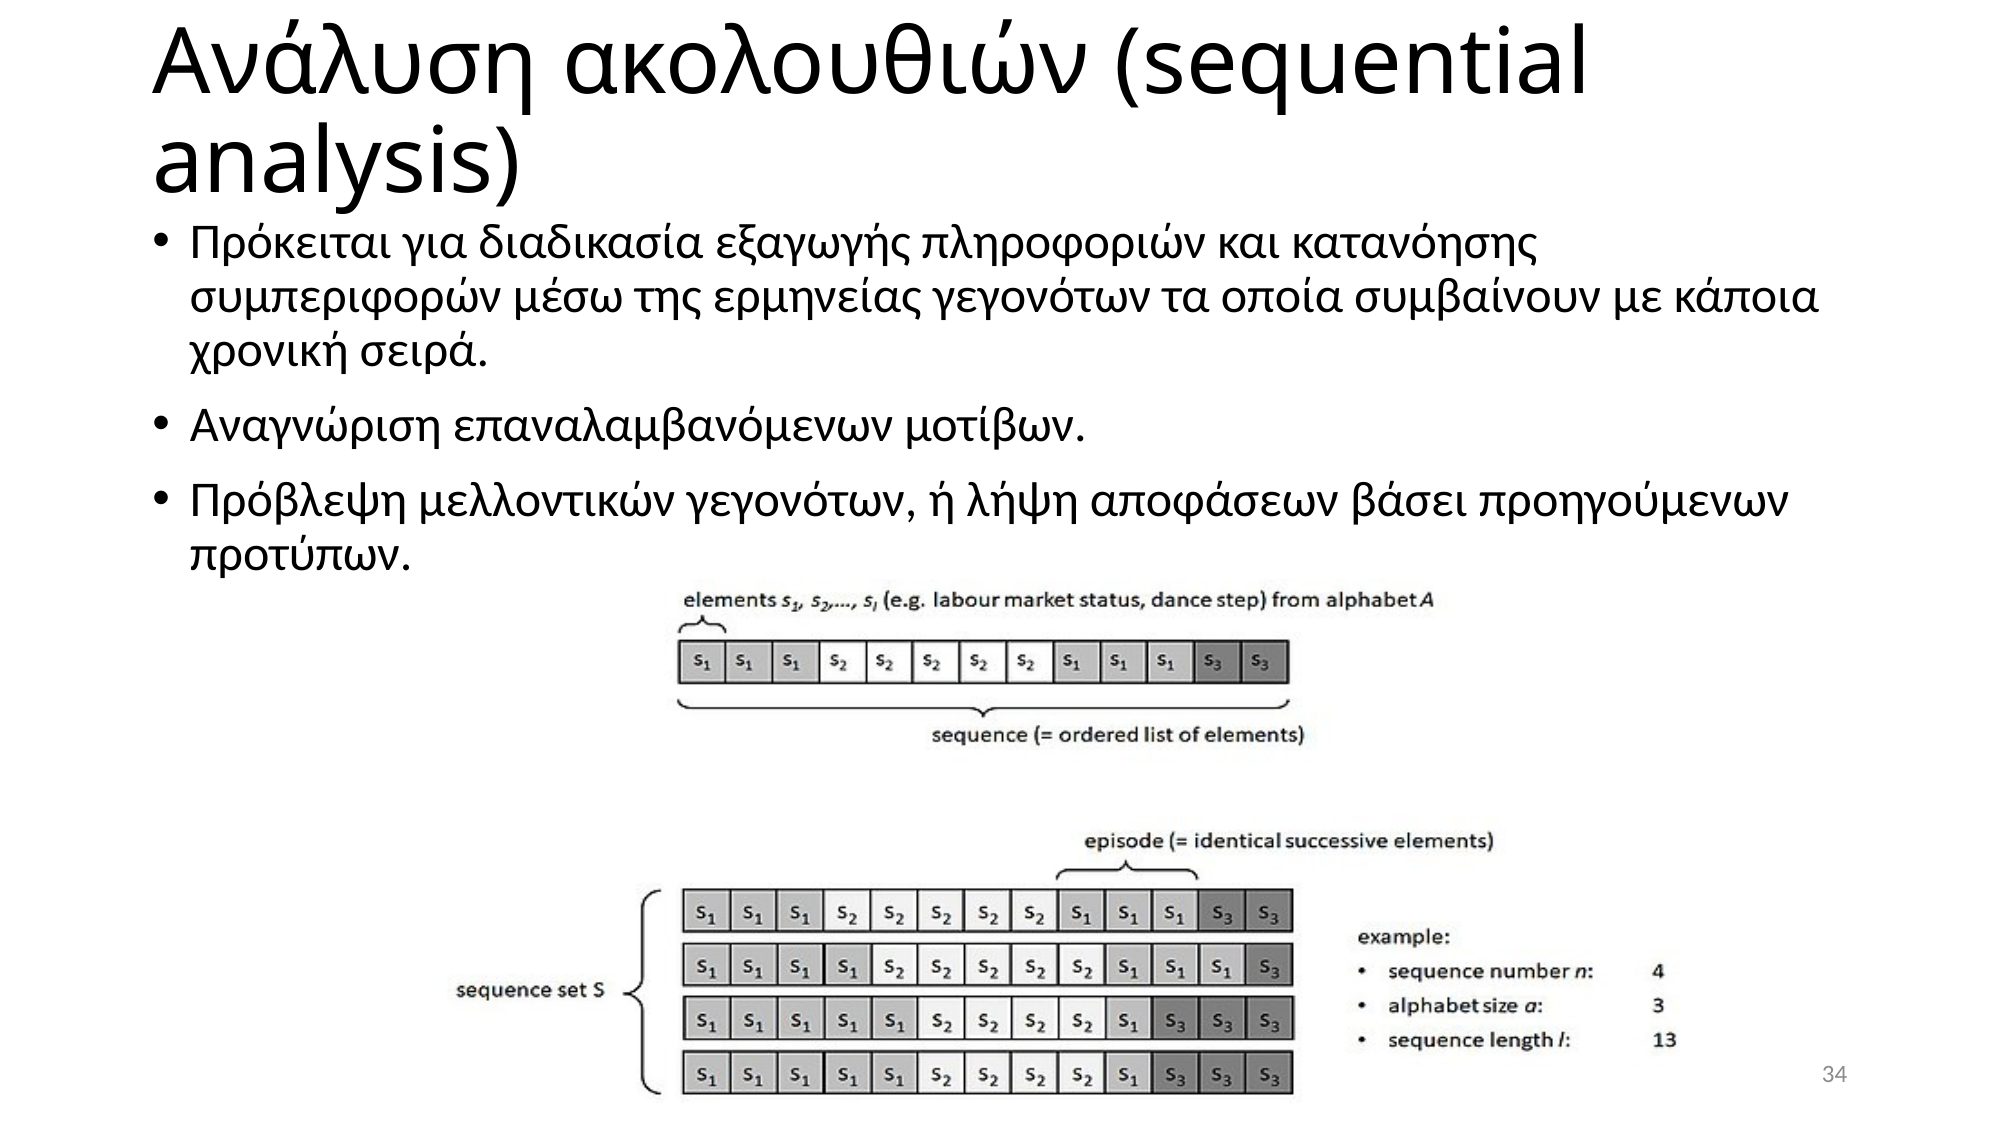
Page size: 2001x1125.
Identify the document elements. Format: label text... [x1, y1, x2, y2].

picture [433, 579, 1707, 1103]
title Ανάλυση ακολουθιών (sequential analysis) [137, 59, 1863, 208]
slide_number 34 [1707, 1042, 1863, 1103]
list Πρόκειται για διαδικασία εξαγωγής πληροφοριών και κατανόησης συμπεριφορών μέσω της ερμηνείας γεγονότων τα οποία συμβαίνουν με κάποια χρονική σειρά. Αναγνώριση επαναλαμβανόμενων μοτίβων. Πρόβλεψη μελλοντικών γεγονότων, ή λήψη αποφάσεων βάσει προηγούμενων προτύπων. [137, 208, 1863, 1088]
